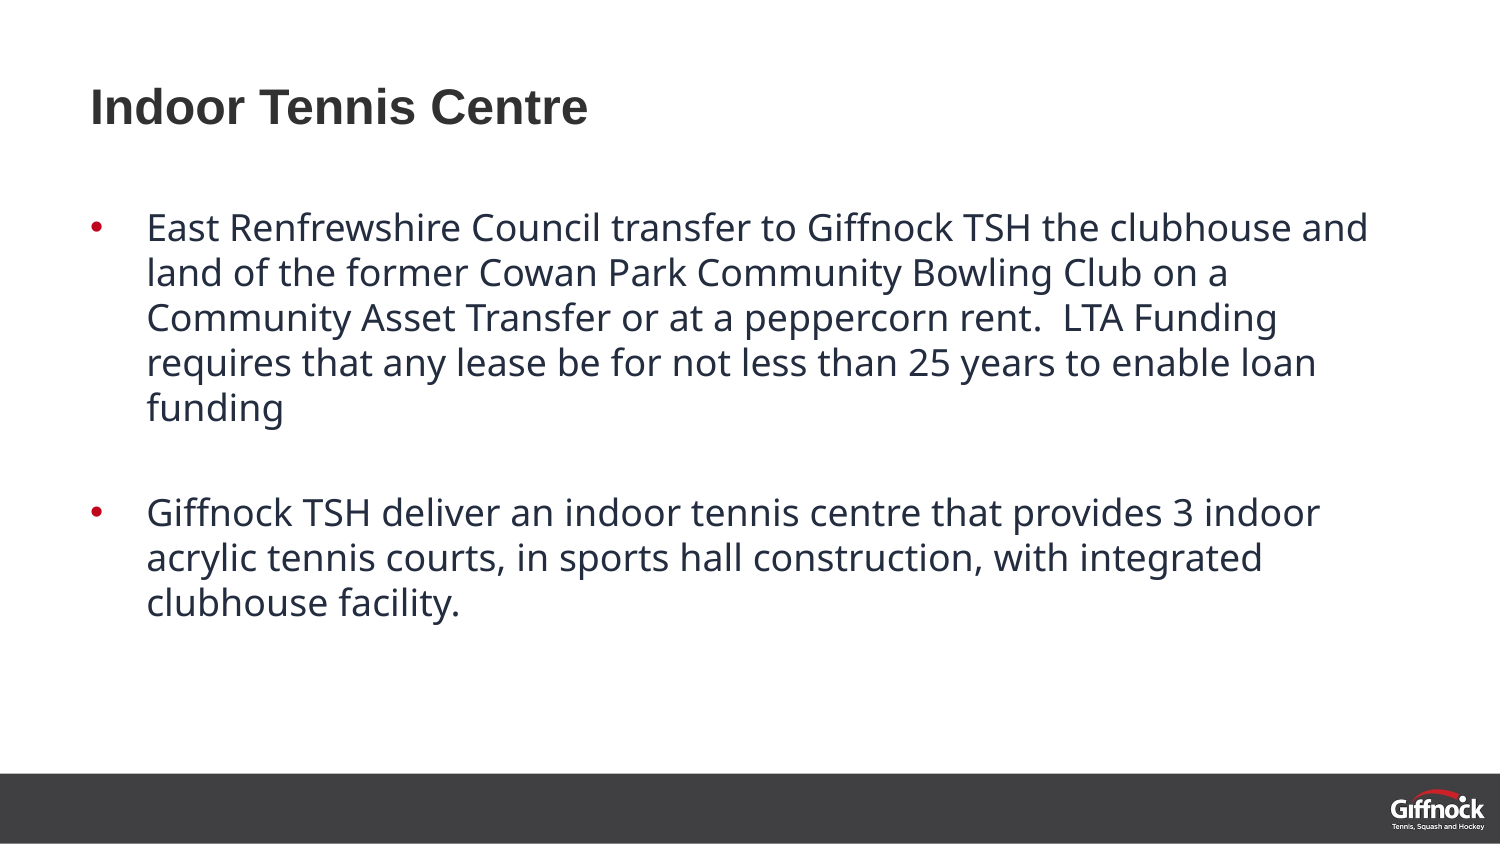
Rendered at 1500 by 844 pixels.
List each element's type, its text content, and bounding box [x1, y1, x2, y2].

picture [1378, 779, 1497, 840]
title Indoor Tennis Centre [75, 33, 1425, 175]
list East Renfrewshire Council transfer to Giffnock TSH the clubhouse and land of the former Cowan Park Community Bowling Club on a Community Asset Transfer or at a peppercorn rent. LTA Funding requires that any lease be for not less than 25 years to enable loan funding Giffnock TSH deliver an indoor tennis centre that provides 3 indoor acrylic tennis courts, in sports hall construction, with integrated clubhouse facility. [75, 196, 1425, 754]
